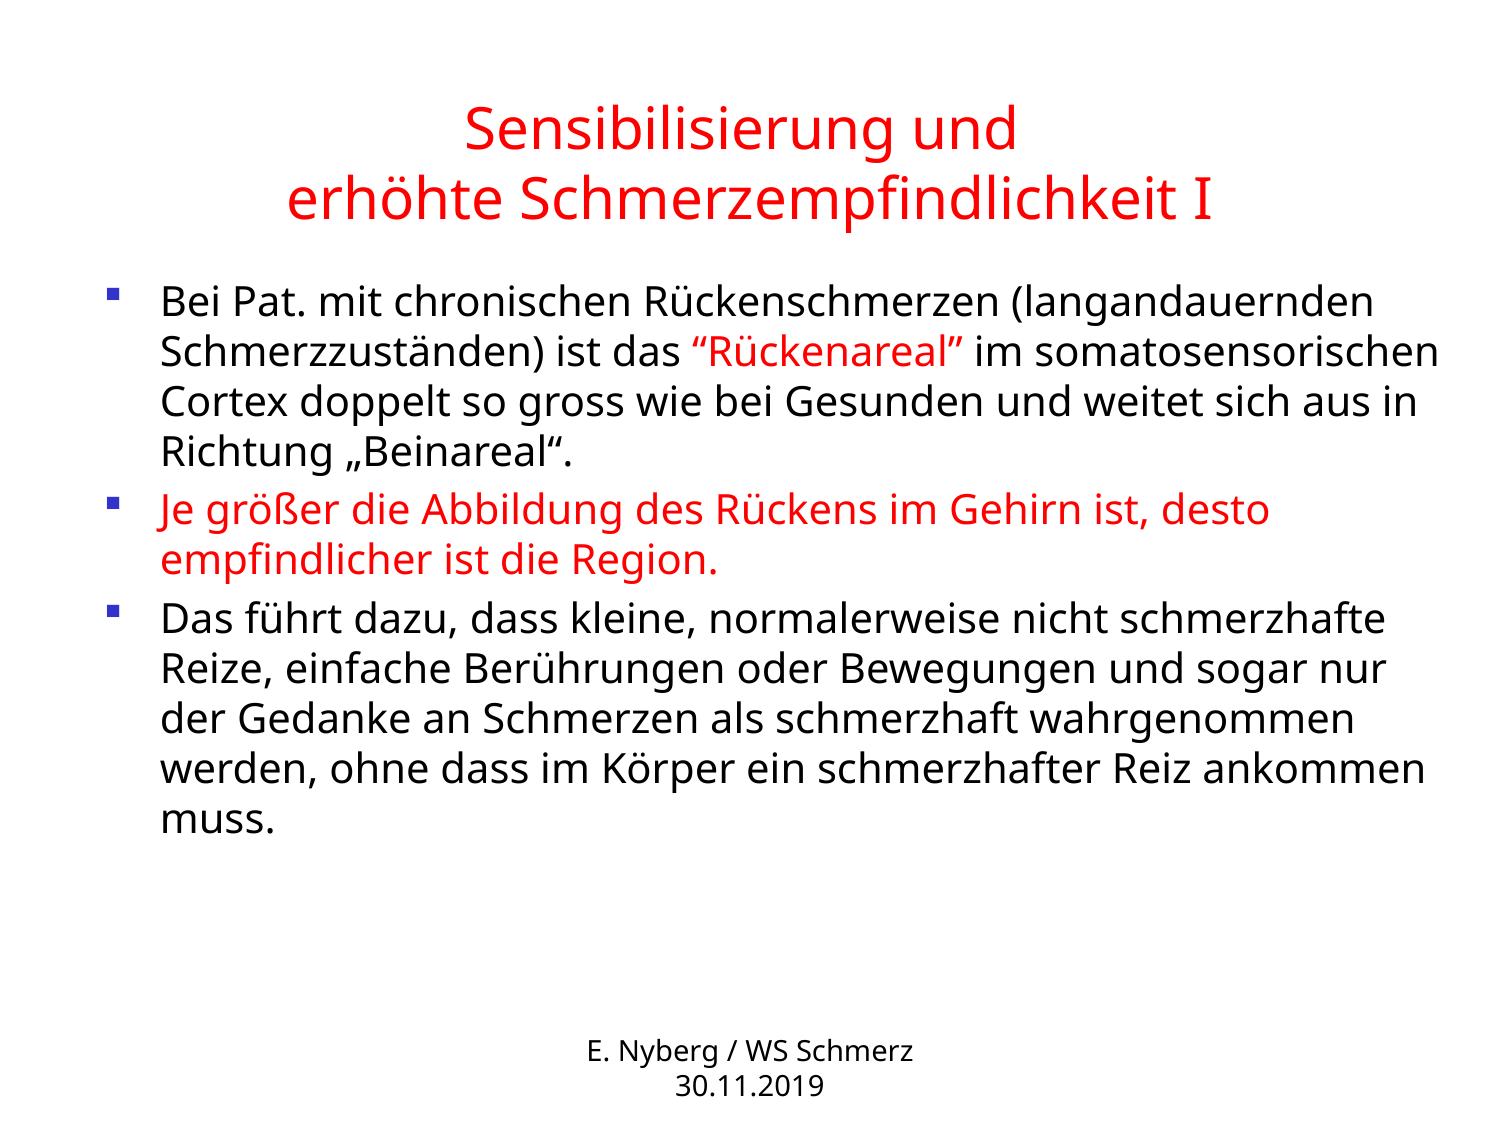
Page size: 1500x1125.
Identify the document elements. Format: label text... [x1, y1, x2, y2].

list Bei Pat. mit chronischen Rückenschmerzen (langandauernden Schmerzzuständen) ist das “Rückenareal” im somatosensorischen Cortex doppelt so gross wie bei Gesunden und weitet sich aus in Richtung „Beinareal“. Je größer die Abbildung des Rückens im Gehirn ist, desto empfindlicher ist die Region. Das führt dazu, dass kleine, normalerweise nicht schmerzhafte Reize, einfache Berührungen oder Bewegungen und sogar nur der Gedanke an Schmerzen als schmerzhaft wahrgenommen werden, ohne dass im Körper ein schmerzhafter Reiz ankommen muss. [88, 267, 1459, 1019]
footer E. Nyberg / WS Schmerz 30.11.2019 [512, 1024, 988, 1101]
title Sensibilisierung und erhöhte Schmerzempfindlichkeit I [112, 78, 1388, 244]
